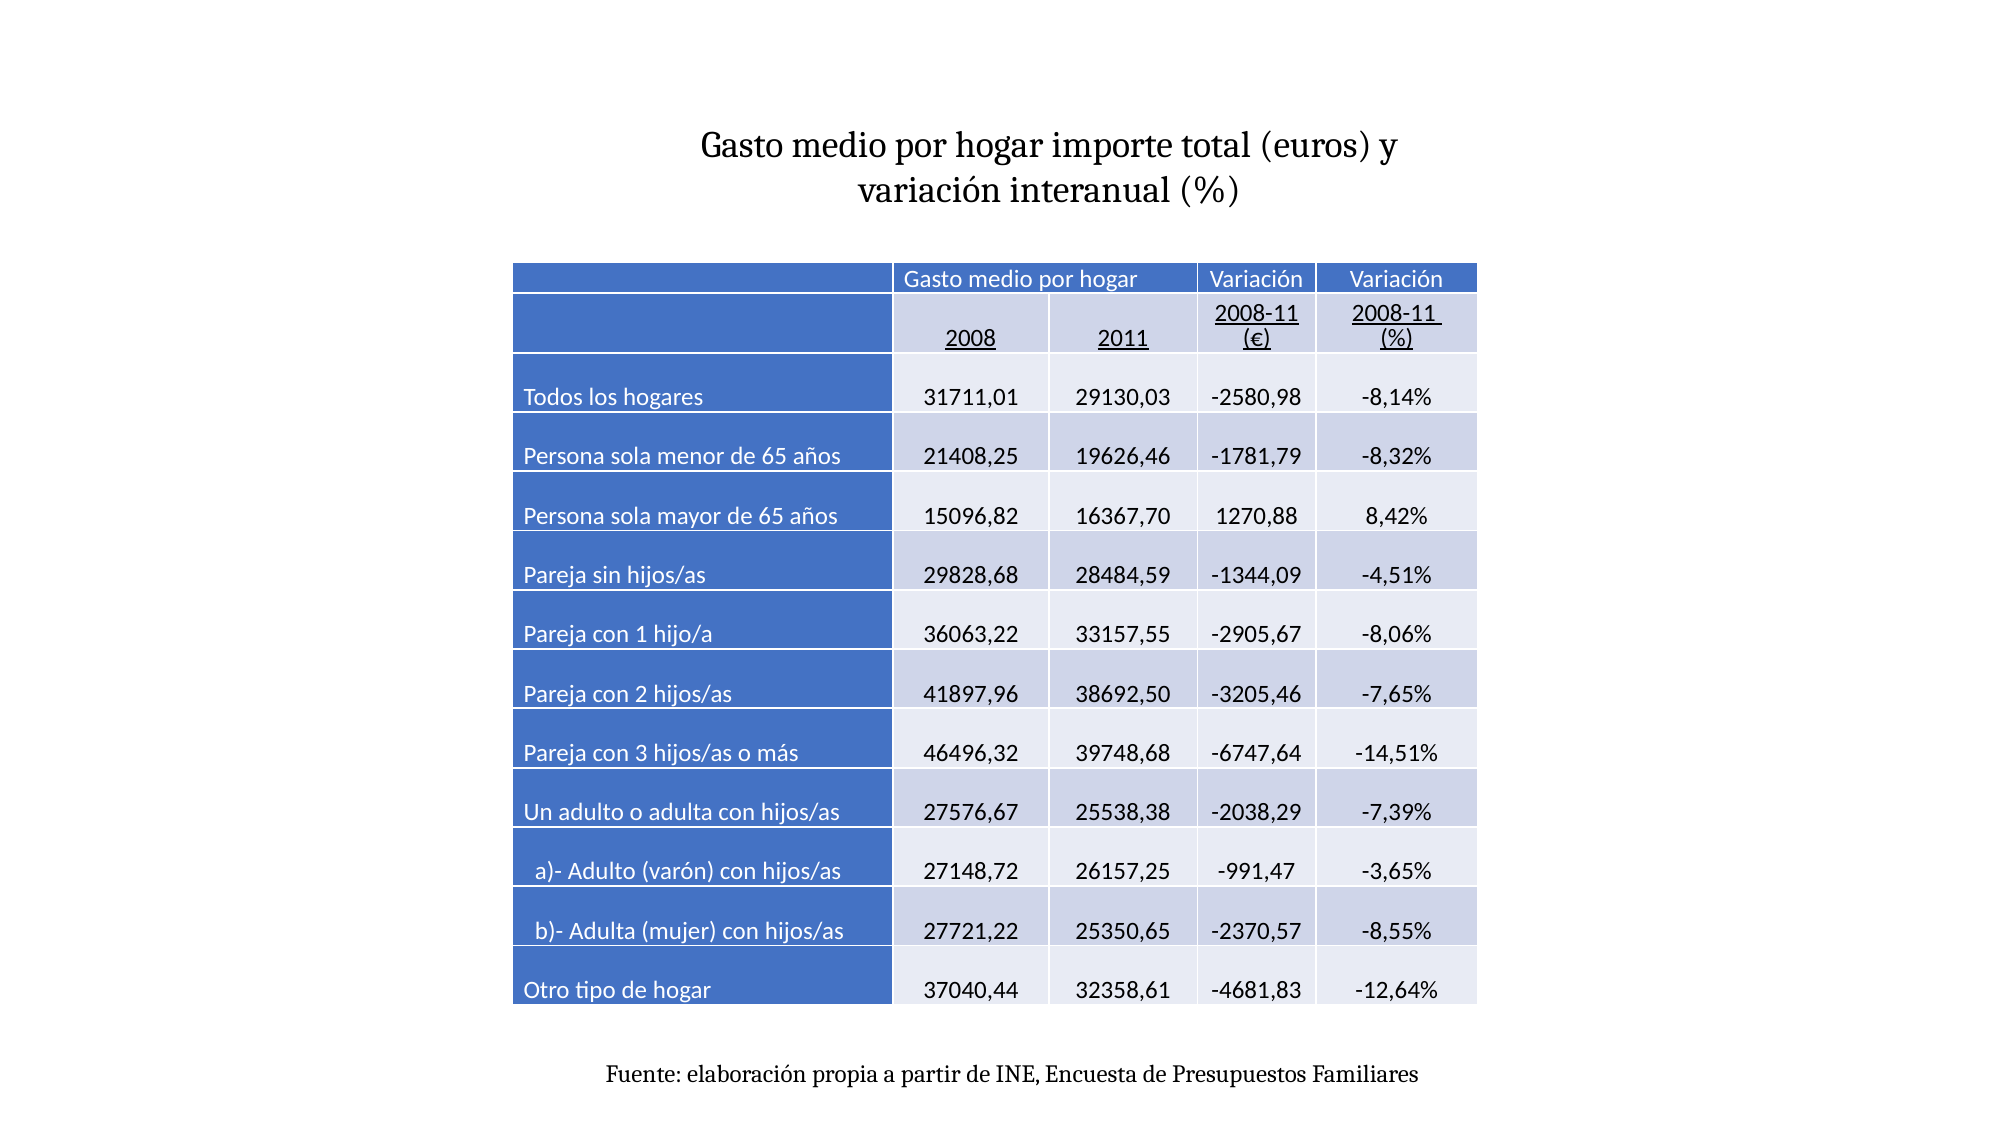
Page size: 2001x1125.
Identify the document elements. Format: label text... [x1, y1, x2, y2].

table_cell -8,14% [1317, 354, 1477, 411]
table_cell 26157,25 [1050, 828, 1197, 885]
table_cell b)- Adulta (mujer) con hijos/as [513, 887, 892, 945]
table_cell -4,51% [1317, 531, 1477, 589]
table_cell 39748,68 [1050, 709, 1197, 767]
table_cell 29828,68 [894, 531, 1048, 589]
table_header Variación [1317, 263, 1477, 292]
table_cell 25538,38 [1050, 769, 1197, 826]
table_cell -8,55% [1317, 887, 1477, 945]
table_cell -2905,67 [1198, 591, 1315, 648]
table_cell -8,32% [1317, 413, 1477, 470]
table_cell -2580,98 [1198, 354, 1315, 411]
table_cell 27721,22 [894, 887, 1048, 945]
table_cell 2011 [1050, 294, 1197, 352]
table_cell 27148,72 [894, 828, 1048, 885]
table_header Variación [1198, 263, 1315, 292]
table_cell -14,51% [1317, 709, 1477, 767]
table_header Gasto medio por hogar [894, 263, 1197, 292]
table_cell Persona sola mayor de 65 años [513, 472, 892, 530]
table_cell 46496,32 [894, 709, 1048, 767]
table_cell 29130,03 [1050, 354, 1197, 411]
table_cell Persona sola menor de 65 años [513, 413, 892, 470]
table_cell 27576,67 [894, 769, 1048, 826]
table_cell -3205,46 [1198, 650, 1315, 707]
table_cell -7,65% [1317, 650, 1477, 707]
table_cell 32358,61 [1050, 946, 1197, 1004]
table_cell 38692,50 [1050, 650, 1197, 707]
table_header [513, 263, 892, 292]
table_cell a)- Adulto (varón) con hijos/as [513, 828, 892, 885]
table_cell 19626,46 [1050, 413, 1197, 470]
table_cell 28484,59 [1050, 531, 1197, 589]
table_cell 31711,01 [894, 354, 1048, 411]
text_box Fuente: elaboración propia a partir de INE, Encuesta de Presupuestos Familiares [590, 1050, 1435, 1096]
table_cell 15096,82 [894, 472, 1048, 530]
table_cell 41897,96 [894, 650, 1048, 707]
table_cell 21408,25 [894, 413, 1048, 470]
table_cell 8,42% [1317, 472, 1477, 530]
table_cell -6747,64 [1198, 709, 1315, 767]
table_cell -1344,09 [1198, 531, 1315, 589]
table_cell -2370,57 [1198, 887, 1315, 945]
table_cell -12,64% [1317, 946, 1477, 1004]
table_cell 2008-11 (€) [1198, 294, 1315, 352]
table_cell -4681,83 [1198, 946, 1315, 1004]
table_cell 25350,65 [1050, 887, 1197, 945]
table_cell 2008-11 (%) [1317, 294, 1477, 352]
table_cell Pareja sin hijos/as [513, 531, 892, 589]
table_cell -7,39% [1317, 769, 1477, 826]
table_cell 2008 [894, 294, 1048, 352]
table_cell 37040,44 [894, 946, 1048, 1004]
table_cell 33157,55 [1050, 591, 1197, 648]
table_cell -991,47 [1198, 828, 1315, 885]
table_cell -2038,29 [1198, 769, 1315, 826]
table_cell Otro tipo de hogar [513, 946, 892, 1004]
table_cell -3,65% [1317, 828, 1477, 885]
table_cell [513, 294, 892, 352]
table_cell -8,06% [1317, 591, 1477, 648]
table_cell 36063,22 [894, 591, 1048, 648]
table_cell 1270,88 [1198, 472, 1315, 530]
table_cell Un adulto o adulta con hijos/as [513, 769, 892, 826]
table_cell Pareja con 1 hijo/a [513, 591, 892, 648]
table_cell Pareja con 2 hijos/as [513, 650, 892, 707]
table_cell -1781,79 [1198, 413, 1315, 470]
table_cell Pareja con 3 hijos/as o más [513, 709, 892, 767]
text_box Gasto medio por hogar importe total (euros) y variación interanual (%) [674, 112, 1425, 218]
table_cell 16367,70 [1050, 472, 1197, 530]
table_cell Todos los hogares [513, 354, 892, 411]
